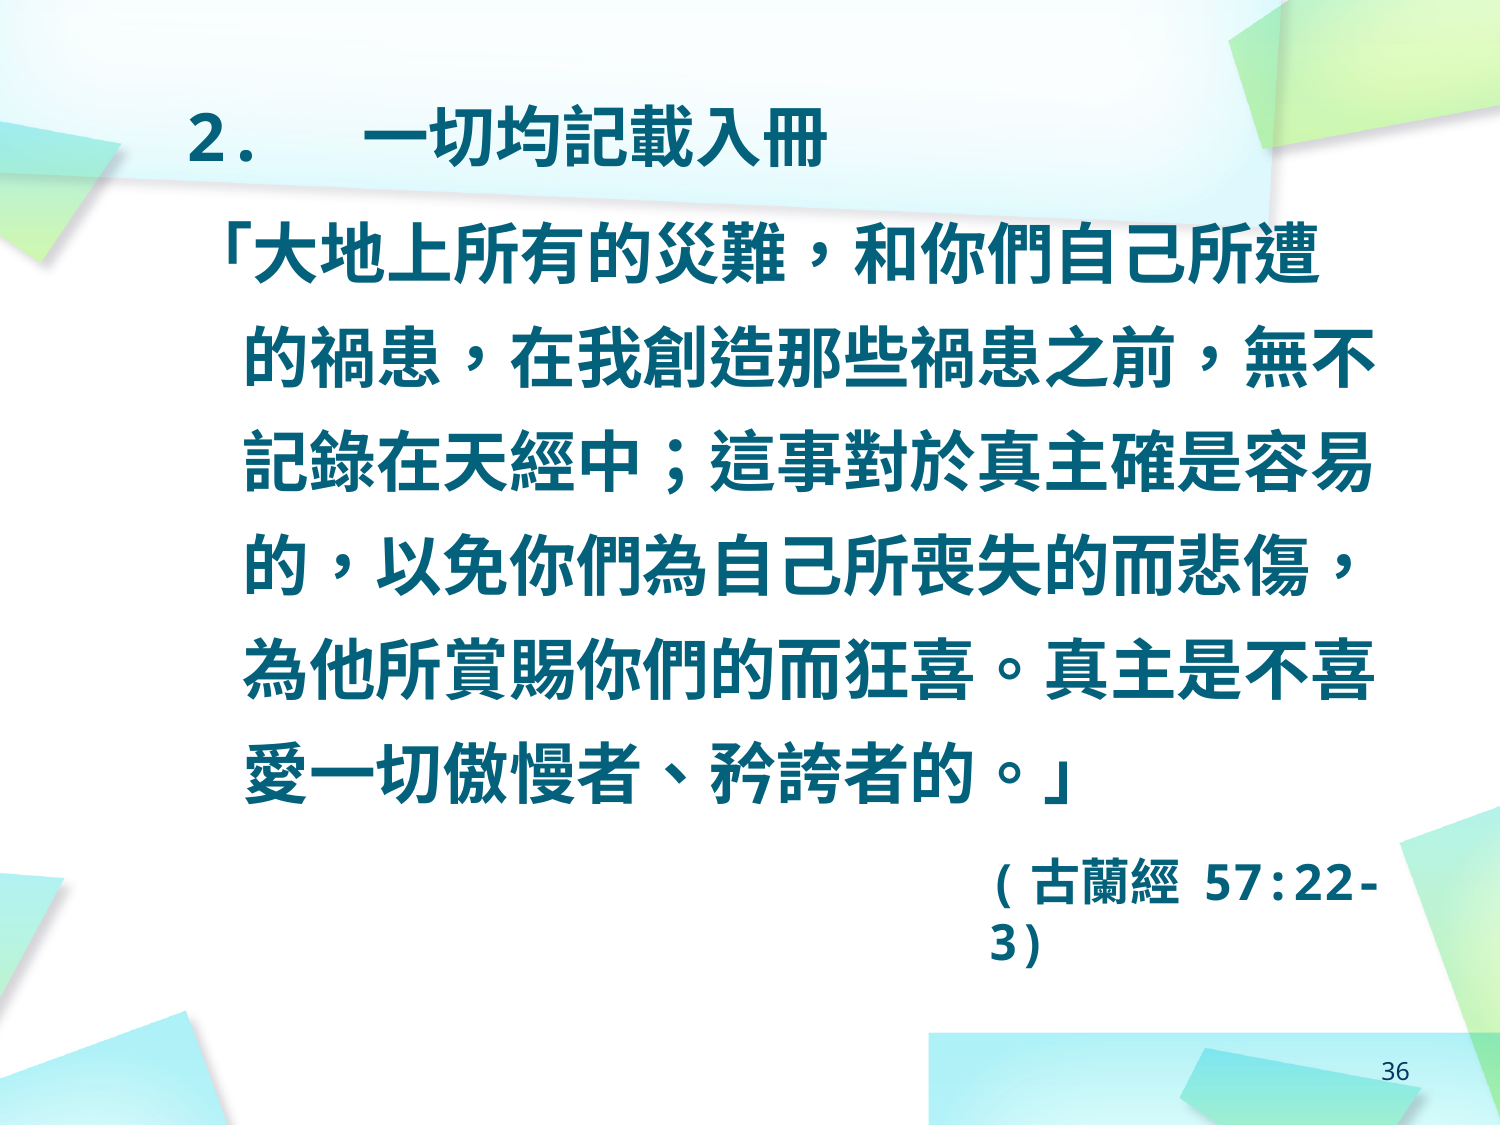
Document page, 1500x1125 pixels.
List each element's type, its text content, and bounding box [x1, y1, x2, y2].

picture [0, 0, 1500, 1125]
text_box (古蘭經 57:22-3) [973, 843, 1435, 979]
list 2. 一切均記載入冊 「大地上所有的災難，和你們自己所遭的禍患，在我創造那些禍患之前，無不記錄在天經中；這事對於真主確是容易的，以免你們為自己所喪失的而悲傷，為他所賞賜你們的而狂喜。真主是不喜愛一切傲慢者、矜誇者的。」 [171, 87, 1397, 858]
slide_number 36 [1074, 1042, 1425, 1103]
